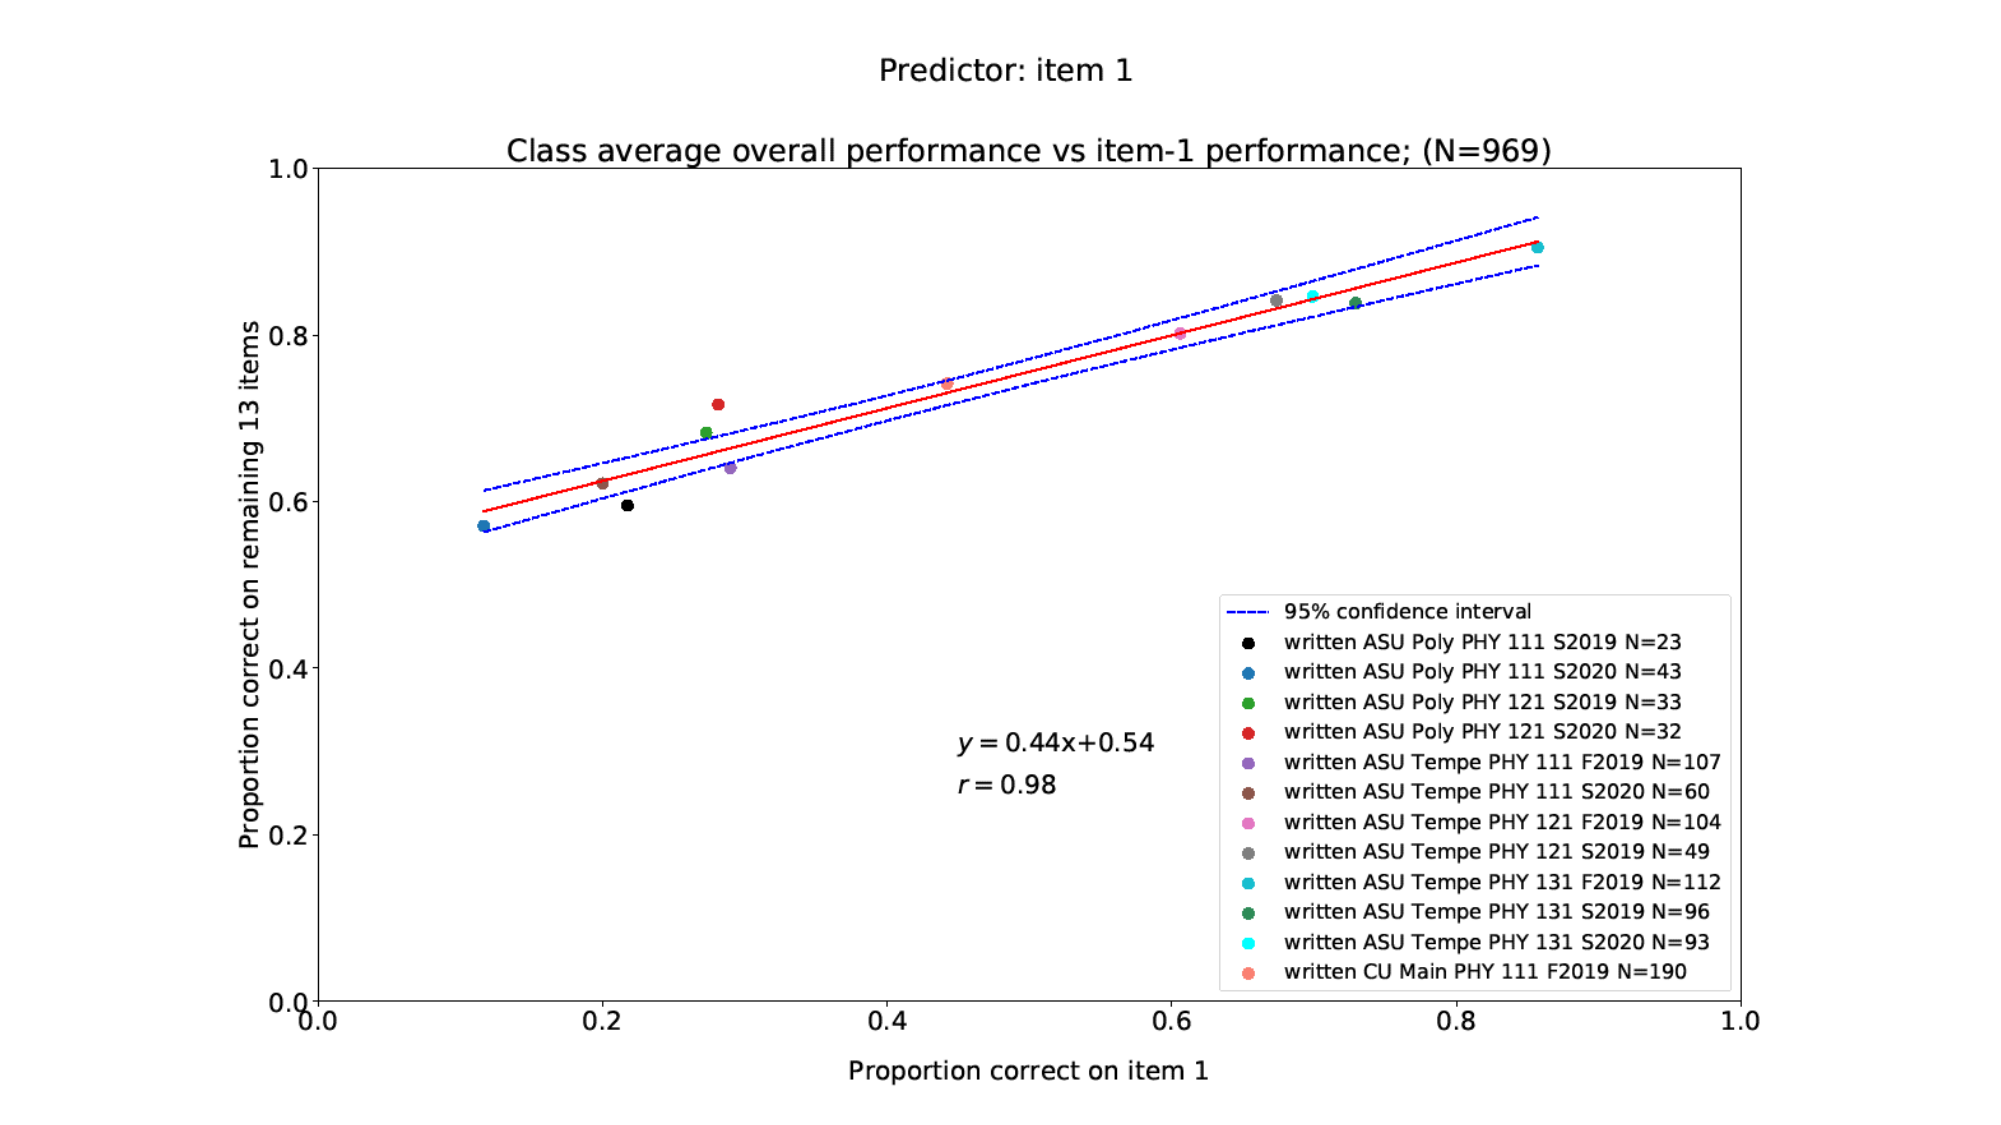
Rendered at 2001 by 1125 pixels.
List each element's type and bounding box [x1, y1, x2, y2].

text_box [229, 49, 1771, 1095]
